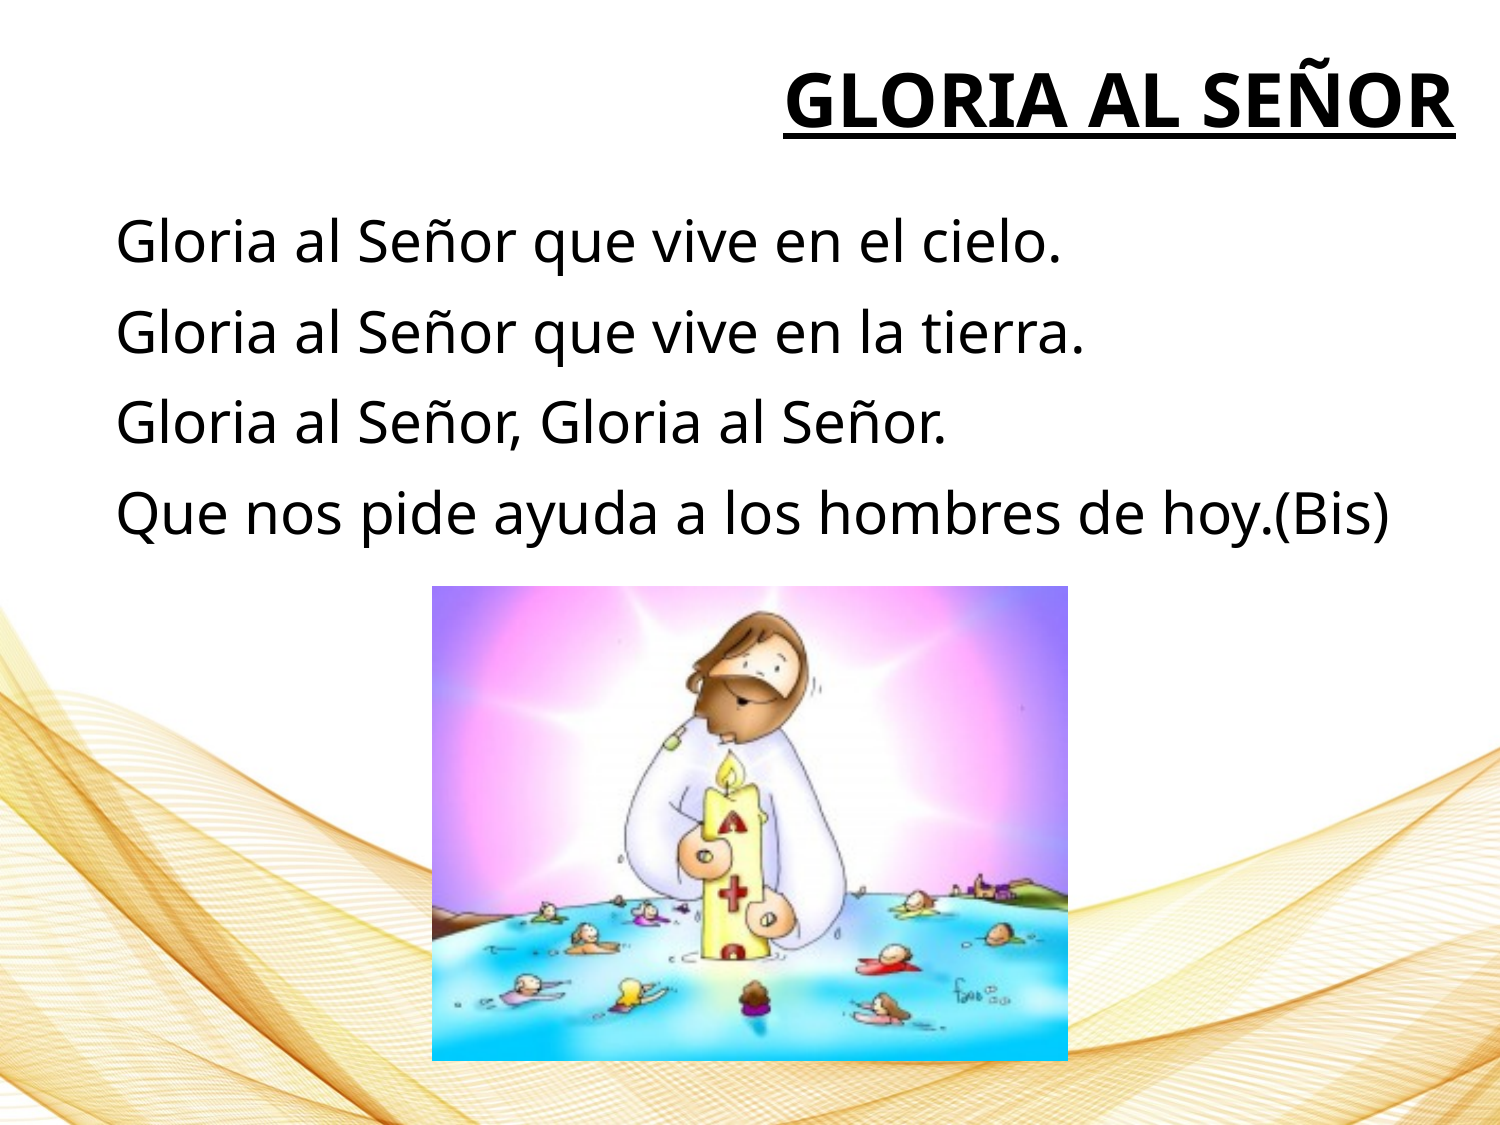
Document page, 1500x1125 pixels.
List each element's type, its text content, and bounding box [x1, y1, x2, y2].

picture [0, 0, 1500, 1125]
list Gloria al Señor que vive en el cielo. Gloria al Señor que vive en la tierra. Gloria al Señor, Gloria al Señor. Que nos pide ayuda a los hombres de hoy.(Bis) [100, 196, 1451, 582]
title GLORIA AL SEÑOR [265, 45, 1471, 176]
